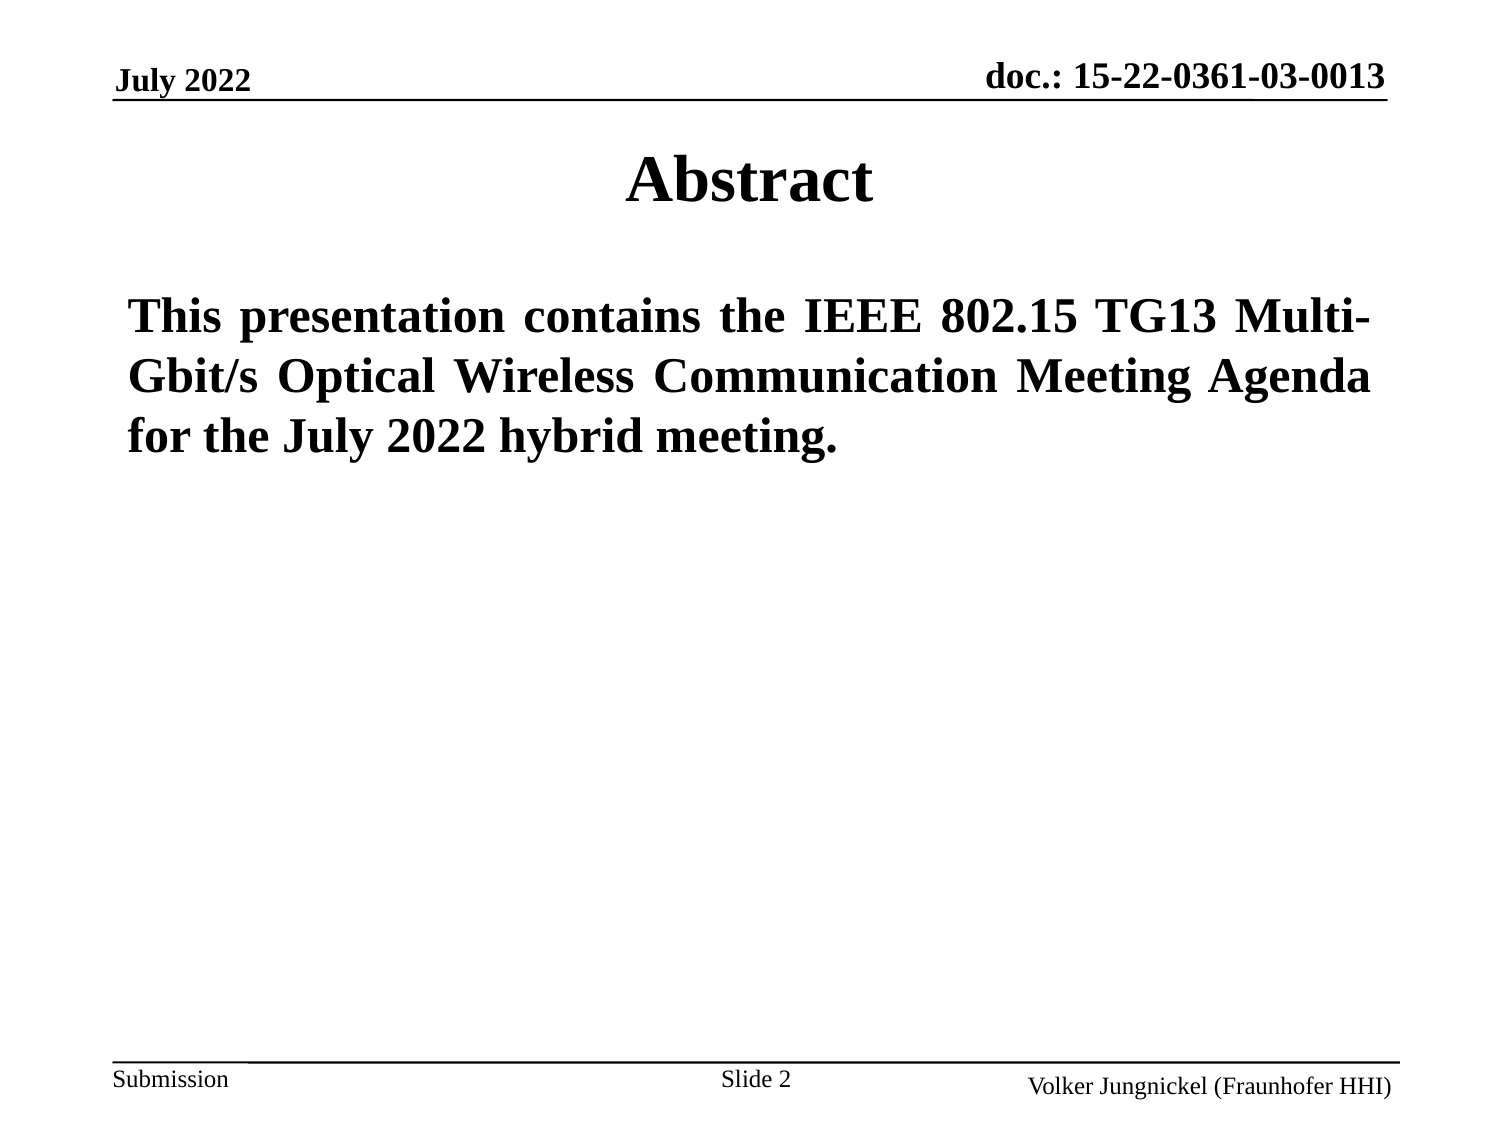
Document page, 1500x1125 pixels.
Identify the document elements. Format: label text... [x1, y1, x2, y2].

slide_number Slide 2 [711, 1061, 801, 1093]
footer Volker Jungnickel (Fraunhofer HHI) [1012, 1062, 1439, 1100]
text_box Abstract [112, 87, 1388, 263]
text_box This presentation contains the IEEE 802.15 TG13 Multi- Gbit/s Optical Wireless Communication Meeting Agenda for the July 2022 hybrid meeting. [112, 274, 1388, 950]
